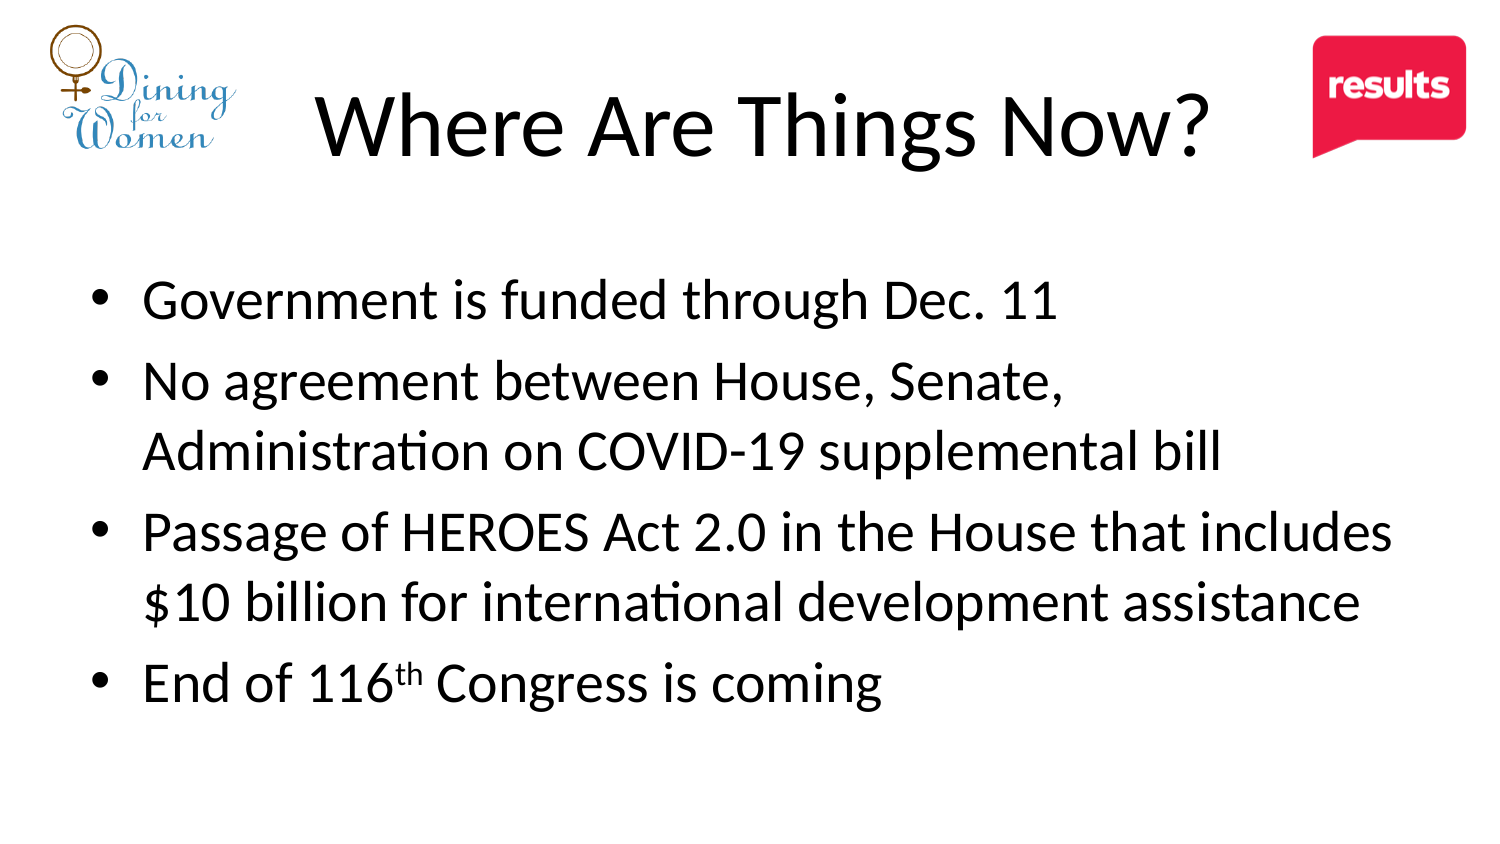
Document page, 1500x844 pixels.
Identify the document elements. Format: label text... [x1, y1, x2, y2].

title Where Are Things Now? [281, 33, 1249, 207]
list Government is funded through Dec. 11 No agreement between House, Senate, Administration on COVID-19 supplemental bill Passage of HEROES Act 2.0 in the House that includes $10 billion for international development assistance End of 116th Congress is coming [75, 254, 1425, 780]
picture [1289, 13, 1490, 175]
picture [30, 0, 249, 175]
